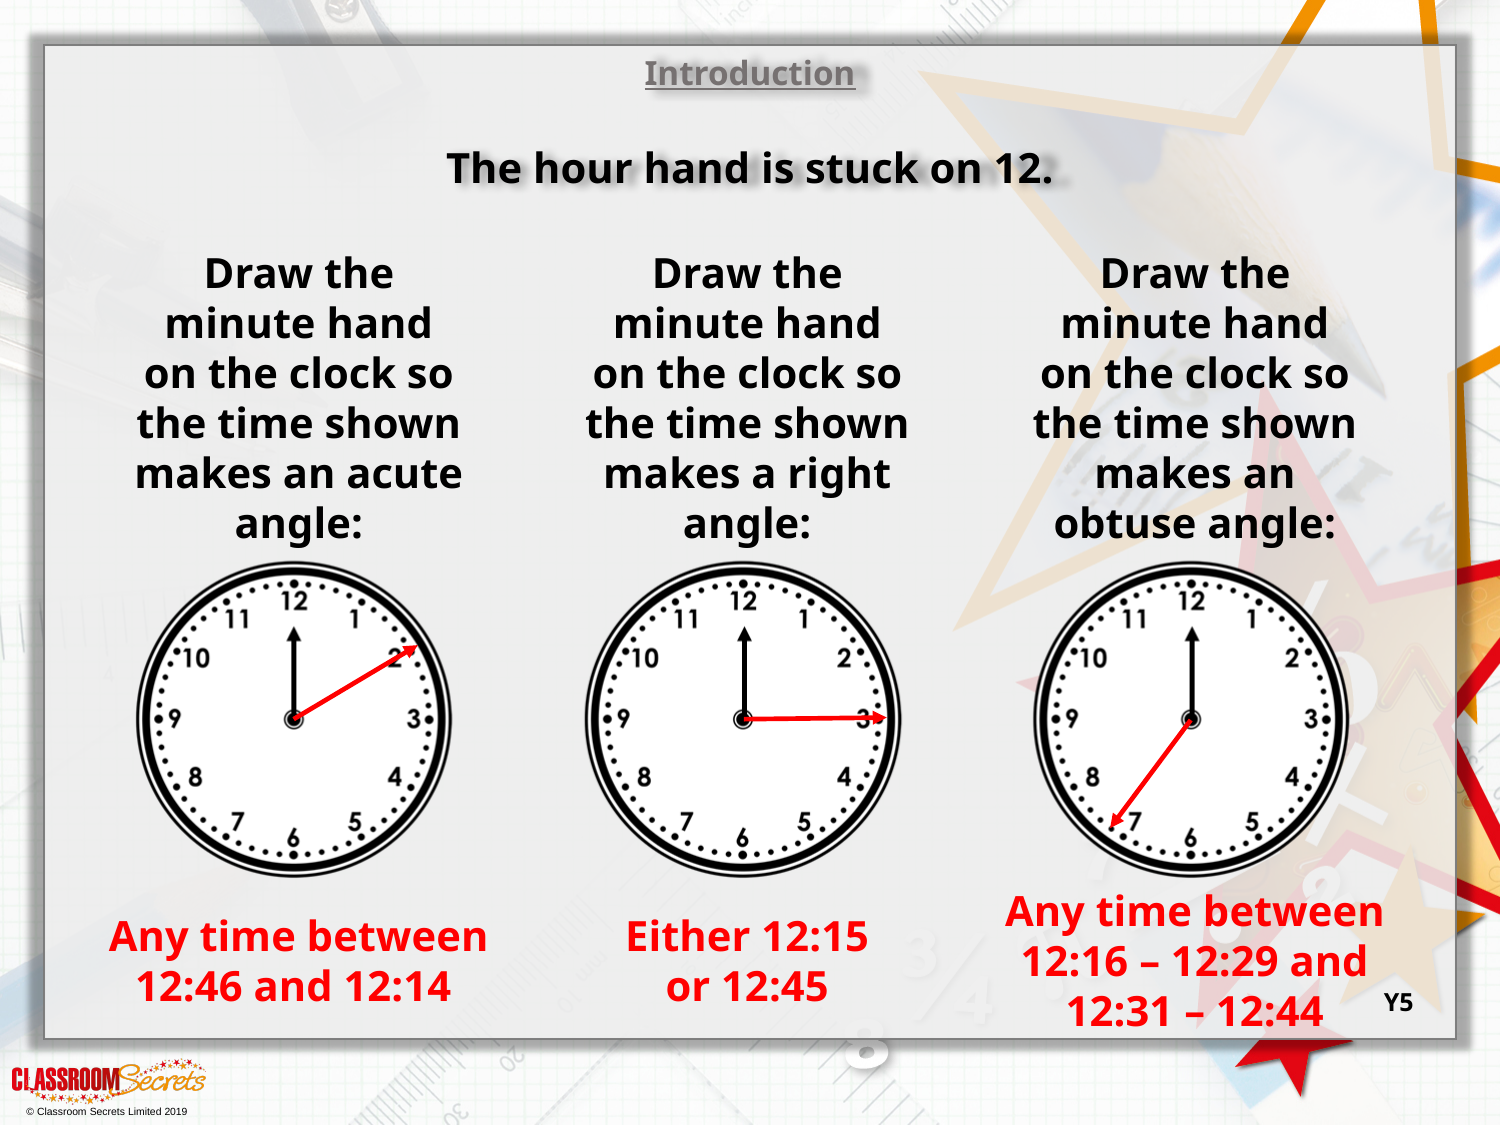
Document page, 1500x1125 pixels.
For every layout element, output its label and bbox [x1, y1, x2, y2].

text_box [1110, 719, 1191, 829]
text_box [293, 645, 418, 720]
picture [0, 0, 1500, 1125]
text_box [11, 1058, 207, 1125]
